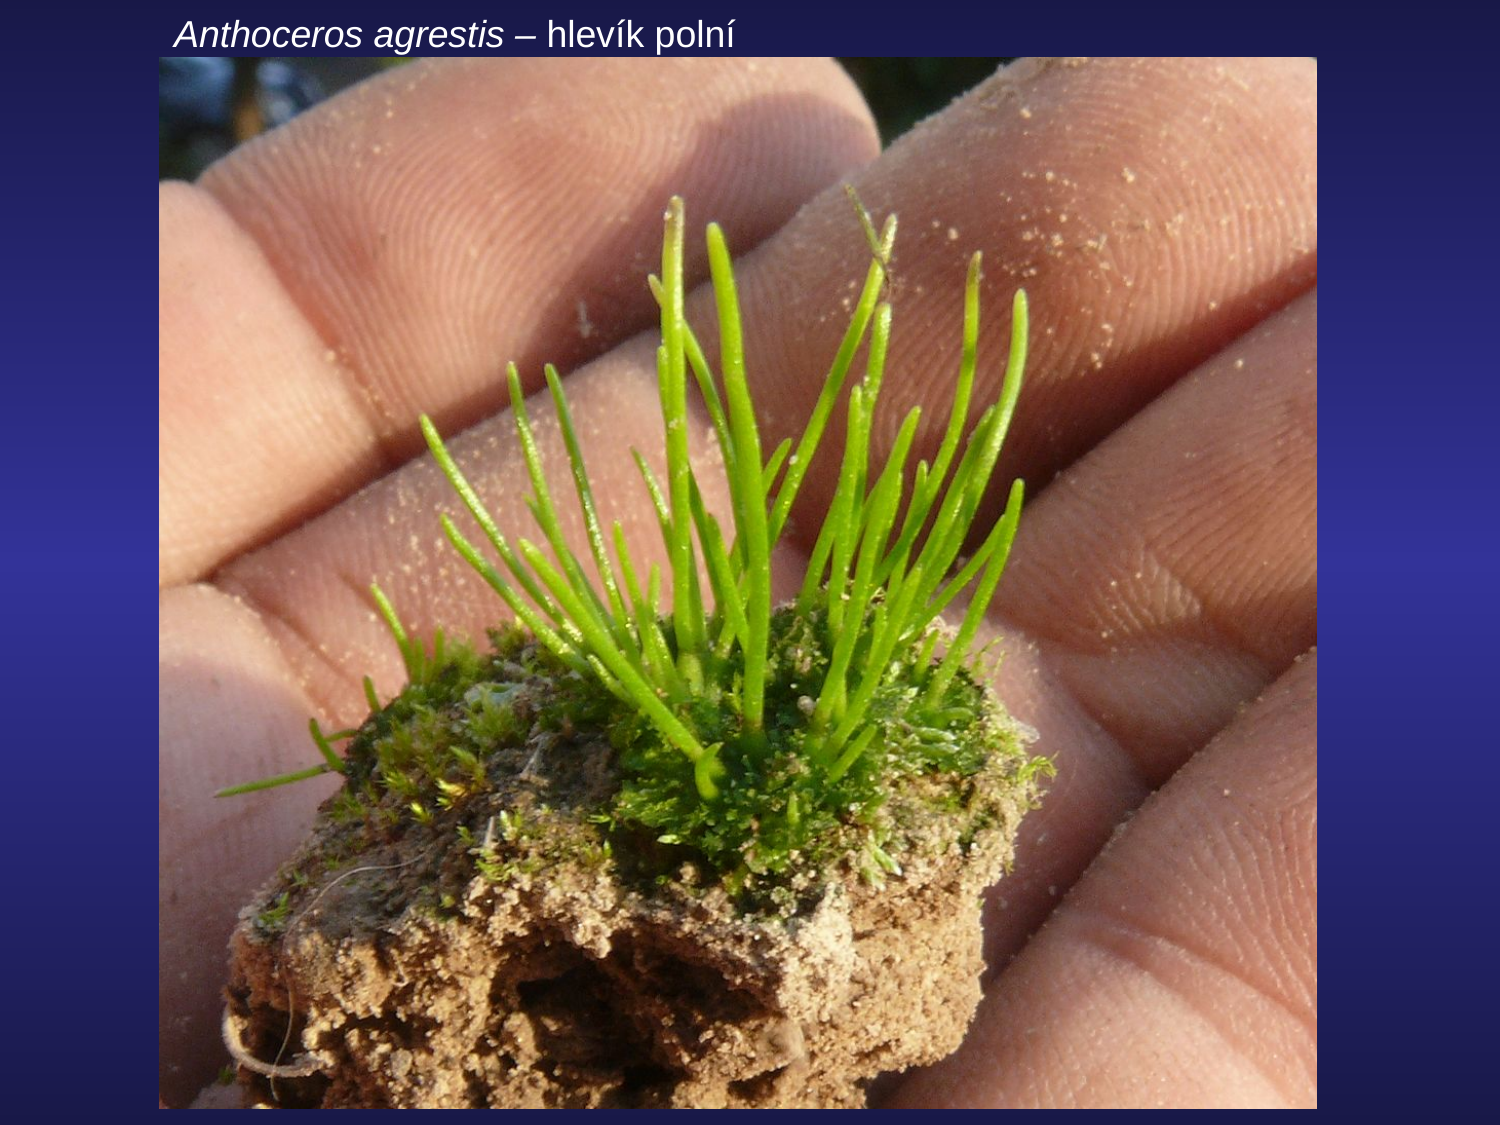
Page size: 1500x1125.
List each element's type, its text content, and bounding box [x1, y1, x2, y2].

picture [159, 57, 1318, 1109]
text_box Anthoceros agrestis – hlevík polní [159, 2, 916, 57]
